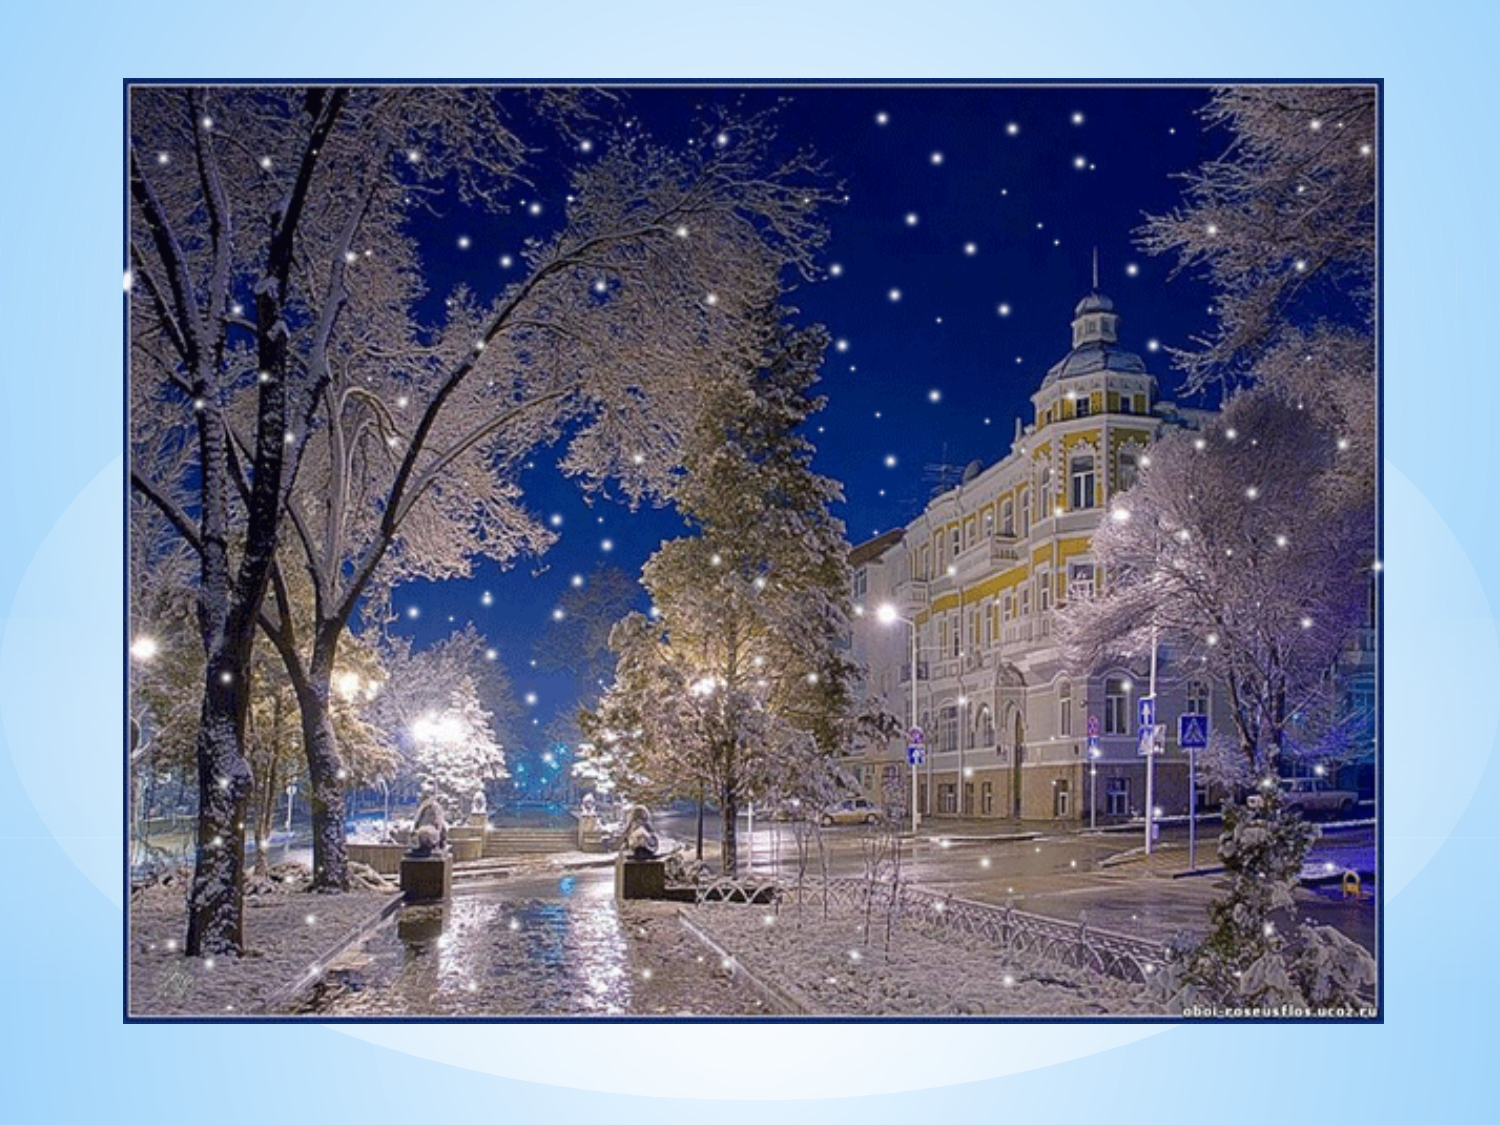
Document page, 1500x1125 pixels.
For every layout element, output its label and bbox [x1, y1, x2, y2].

picture [123, 77, 1385, 1024]
